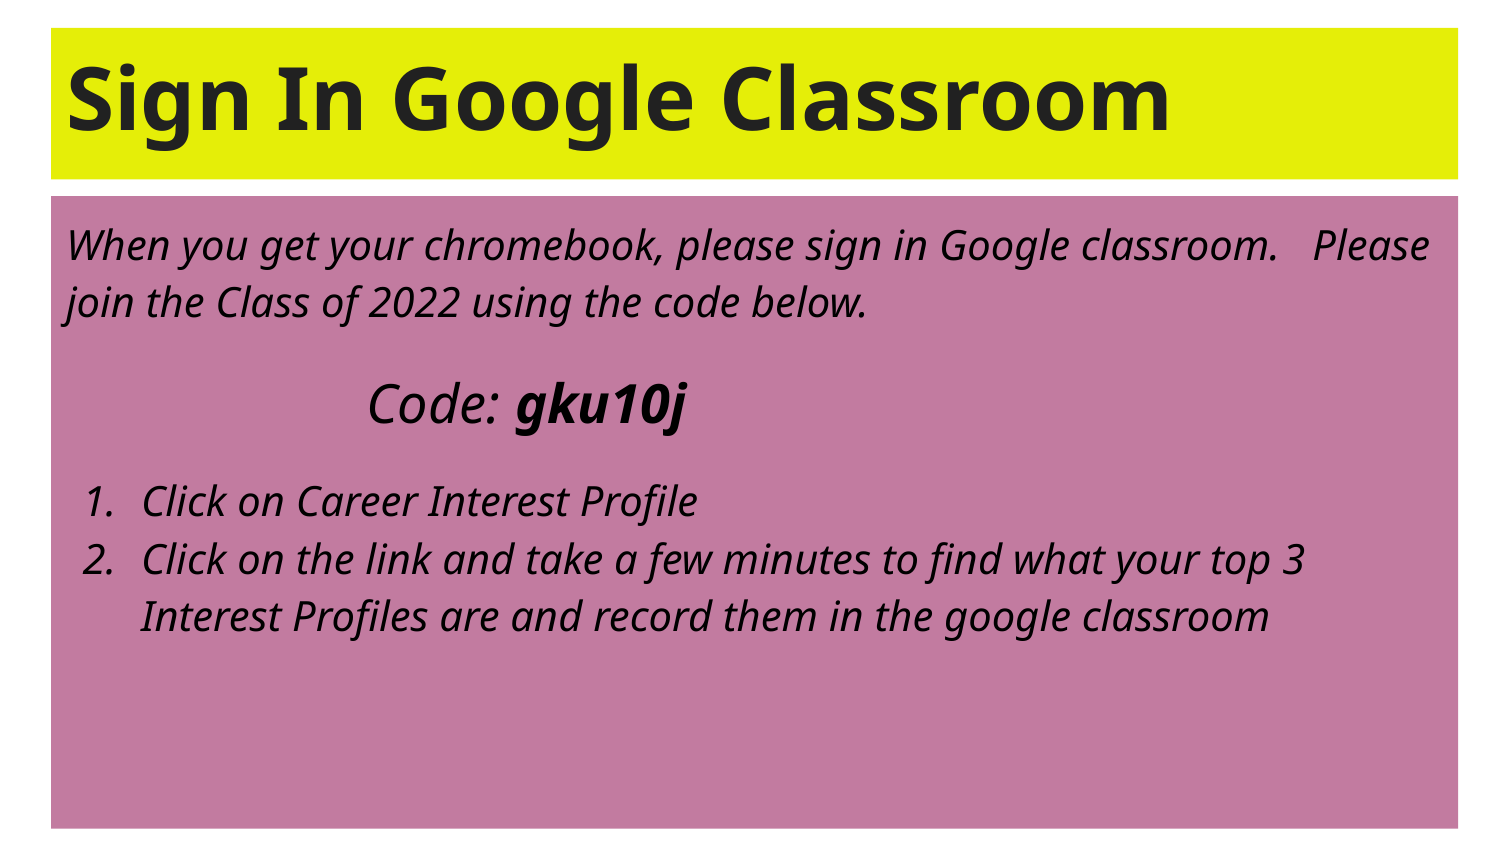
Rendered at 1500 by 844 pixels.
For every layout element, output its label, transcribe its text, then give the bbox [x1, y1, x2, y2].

list When you get your chromebook, please sign in Google classroom. Please join the Class of 2022 using the code below. Code: gku10j Click on Career Interest Profile Click on the link and take a few minutes to find what your top 3 Interest Profiles are and record them in the google classroom [51, 196, 1459, 829]
title Sign In Google Classroom [51, 27, 1459, 180]
